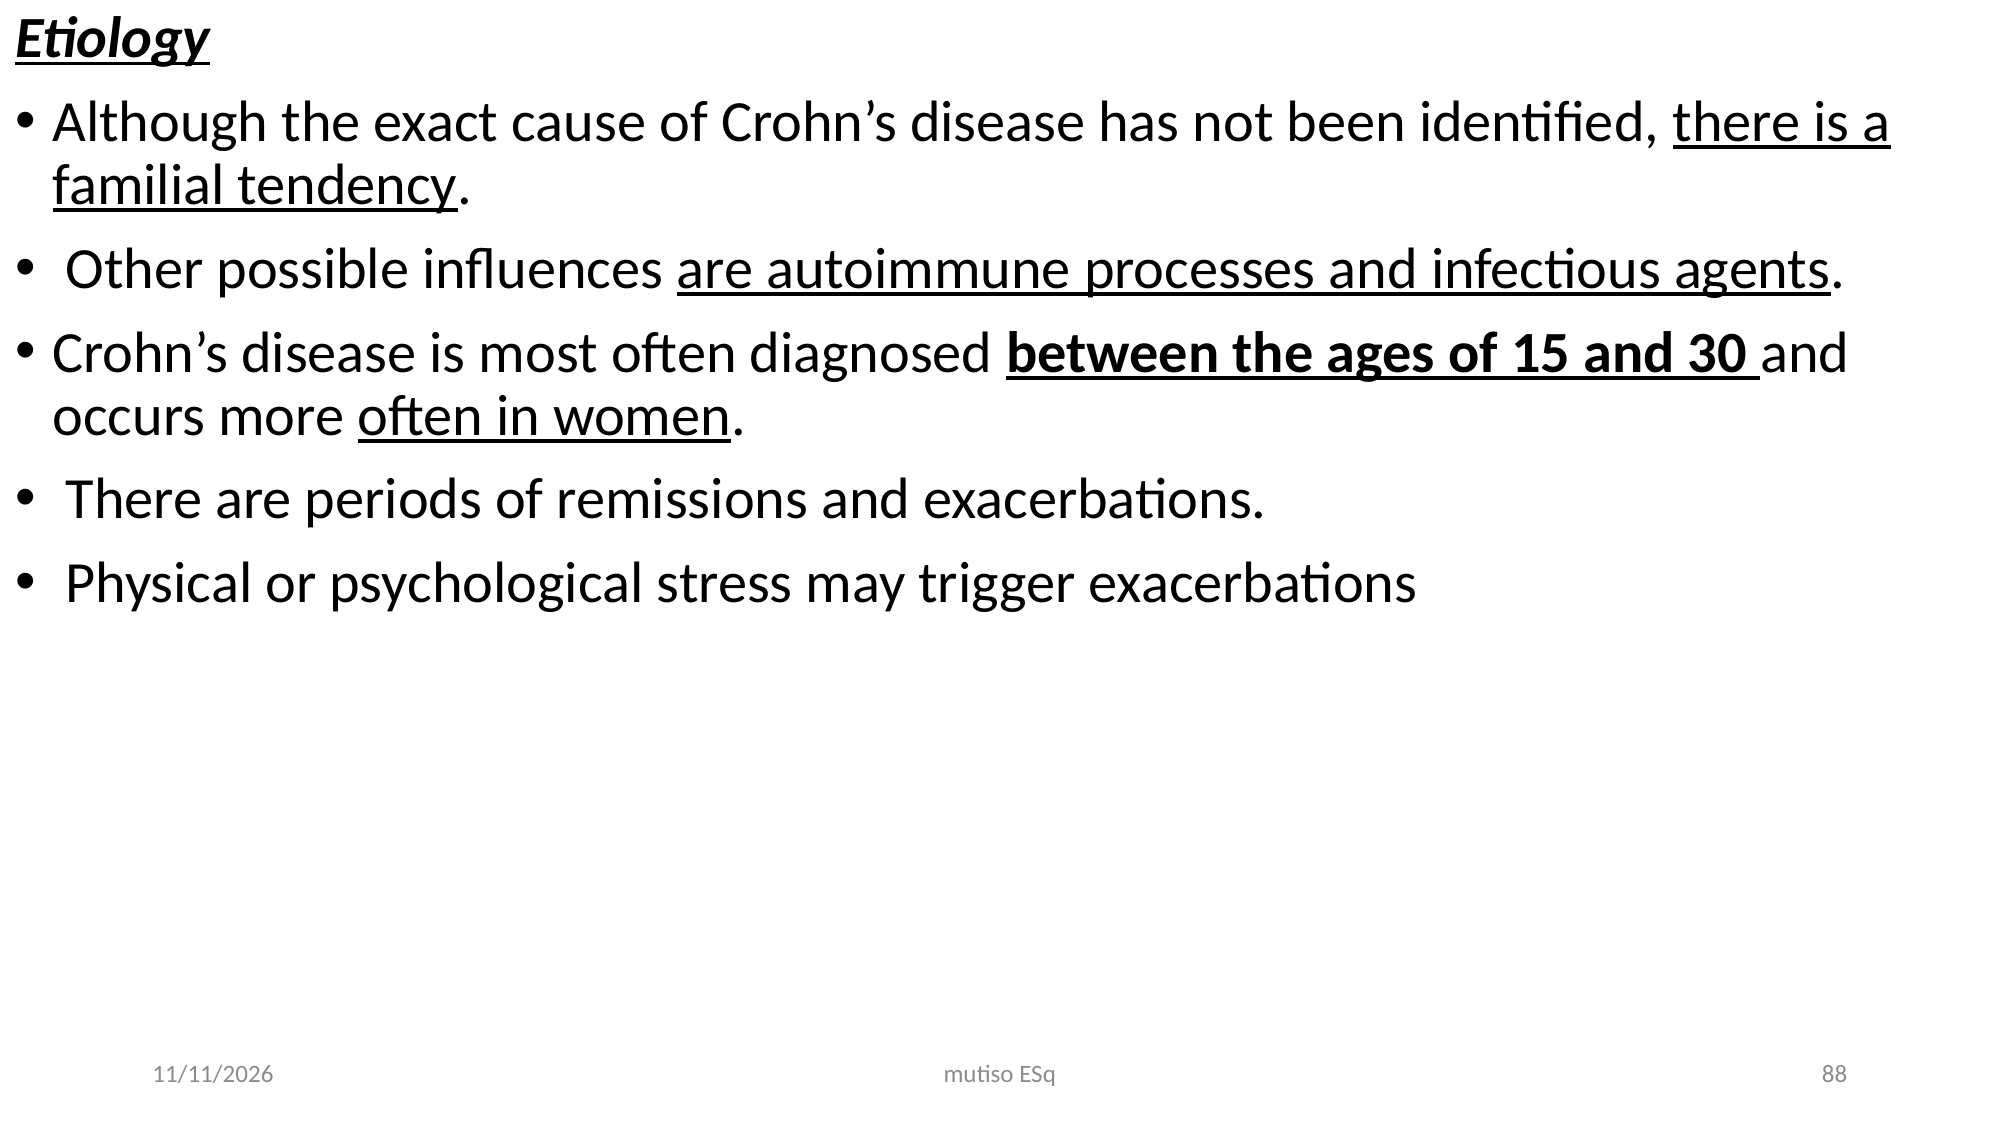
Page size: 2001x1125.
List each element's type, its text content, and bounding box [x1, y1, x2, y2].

slide_number 88 [1412, 1042, 1863, 1103]
list Etiology Although the exact cause of Crohn’s disease has not been identified, there is a familial tendency. Other possible influences are autoimmune processes and infectious agents. Crohn’s disease is most often diagnosed between the ages of 15 and 30 and occurs more often in women. There are periods of remissions and exacerbations. Physical or psychological stress may trigger exacerbations [0, 0, 2000, 1125]
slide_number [137, 1042, 588, 1103]
footer mutiso ESq [662, 1042, 1338, 1103]
